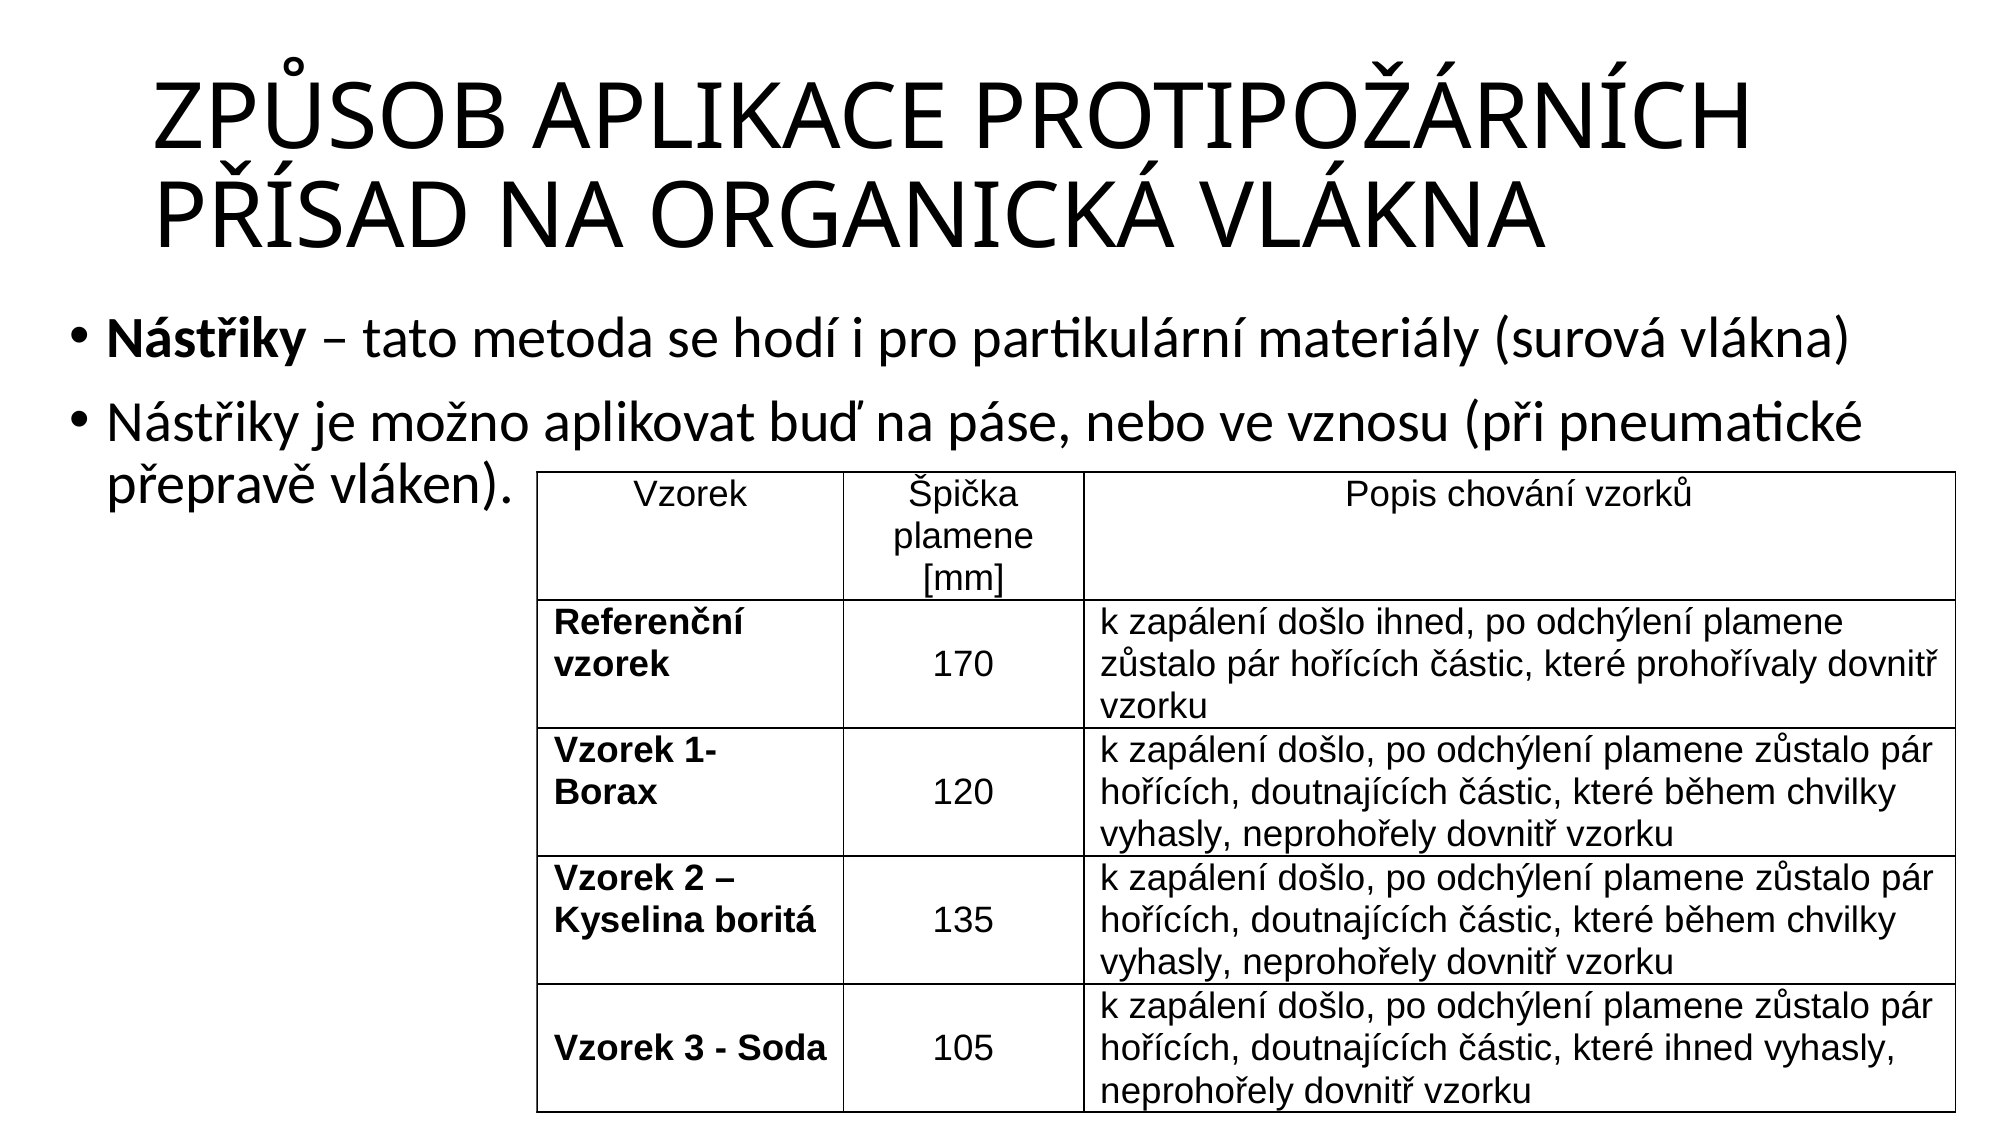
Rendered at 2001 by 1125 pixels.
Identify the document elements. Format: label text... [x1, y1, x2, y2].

picture [536, 471, 1957, 1118]
list Nástřiky – tato metoda se hodí i pro partikulární materiály (surová vlákna) Nástřiky je možno aplikovat buď na páse, nebo ve vznosu (při pneumatické přepravě vláken). [54, 299, 1898, 546]
title ZPŮSOB APLIKACE PROTIPOŽÁRNÍCH PŘÍSAD NA ORGANICKÁ VLÁKNA [137, 59, 1863, 278]
